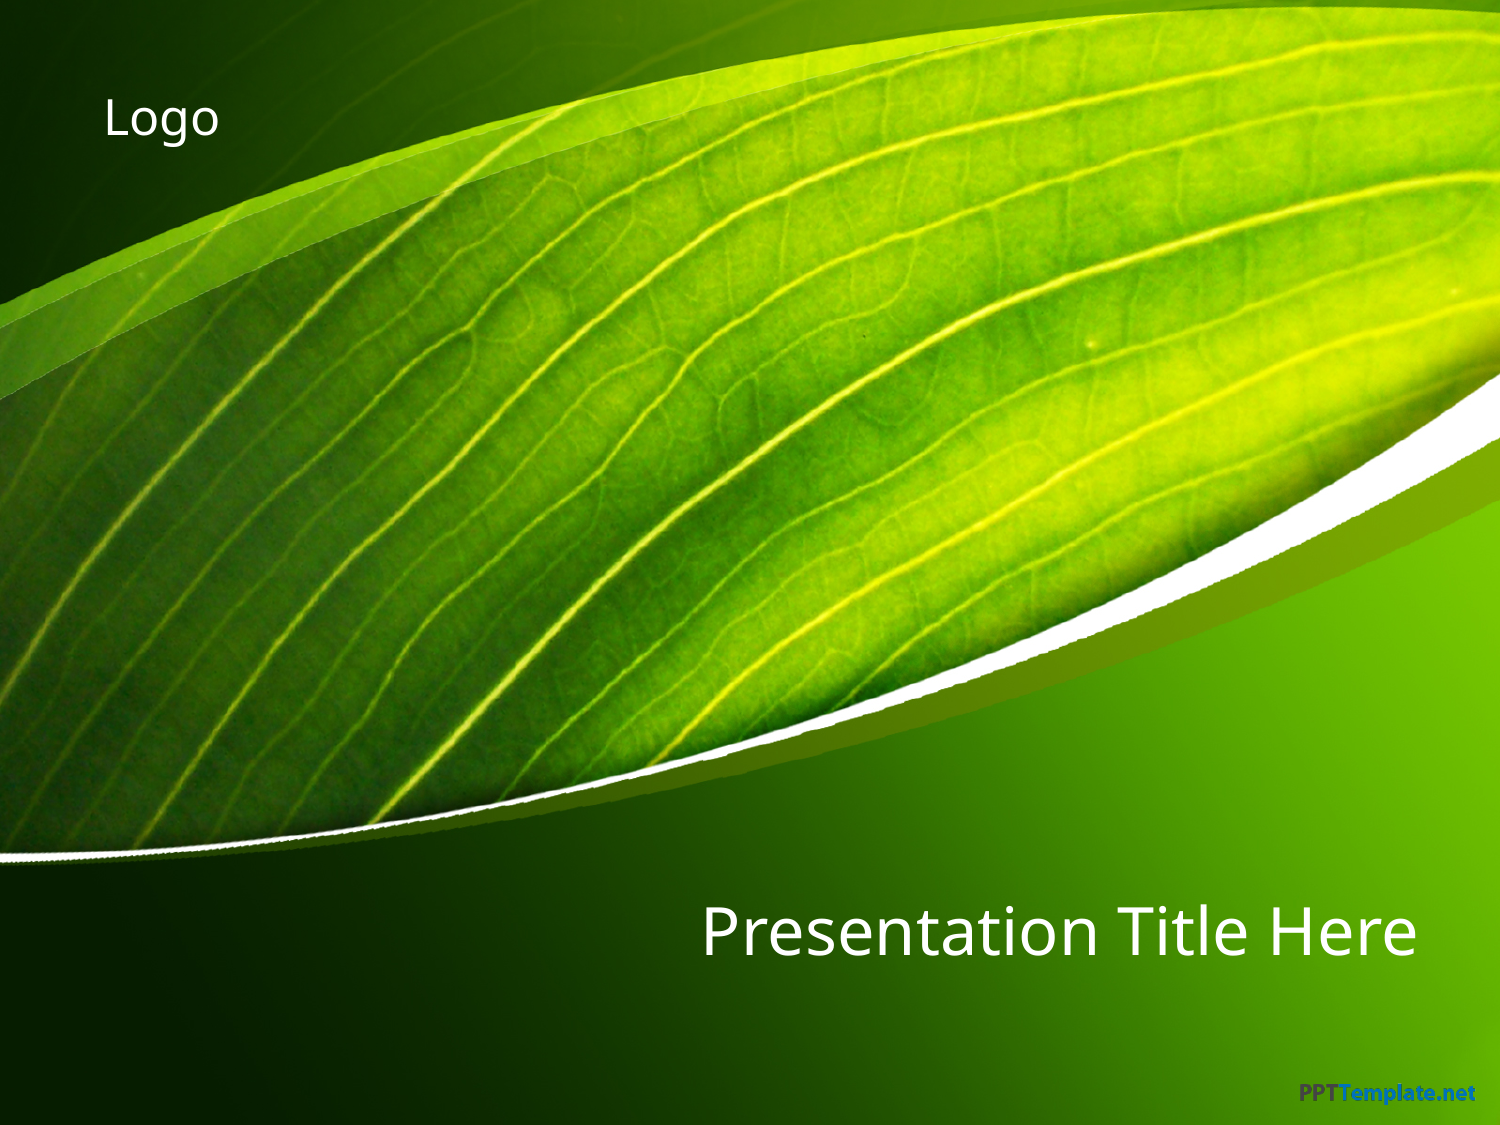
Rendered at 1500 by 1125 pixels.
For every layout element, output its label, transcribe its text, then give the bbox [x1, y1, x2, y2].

subtitle Logo [88, 78, 283, 173]
picture [0, 0, 1500, 1125]
title Presentation Title Here [655, 857, 1435, 1000]
